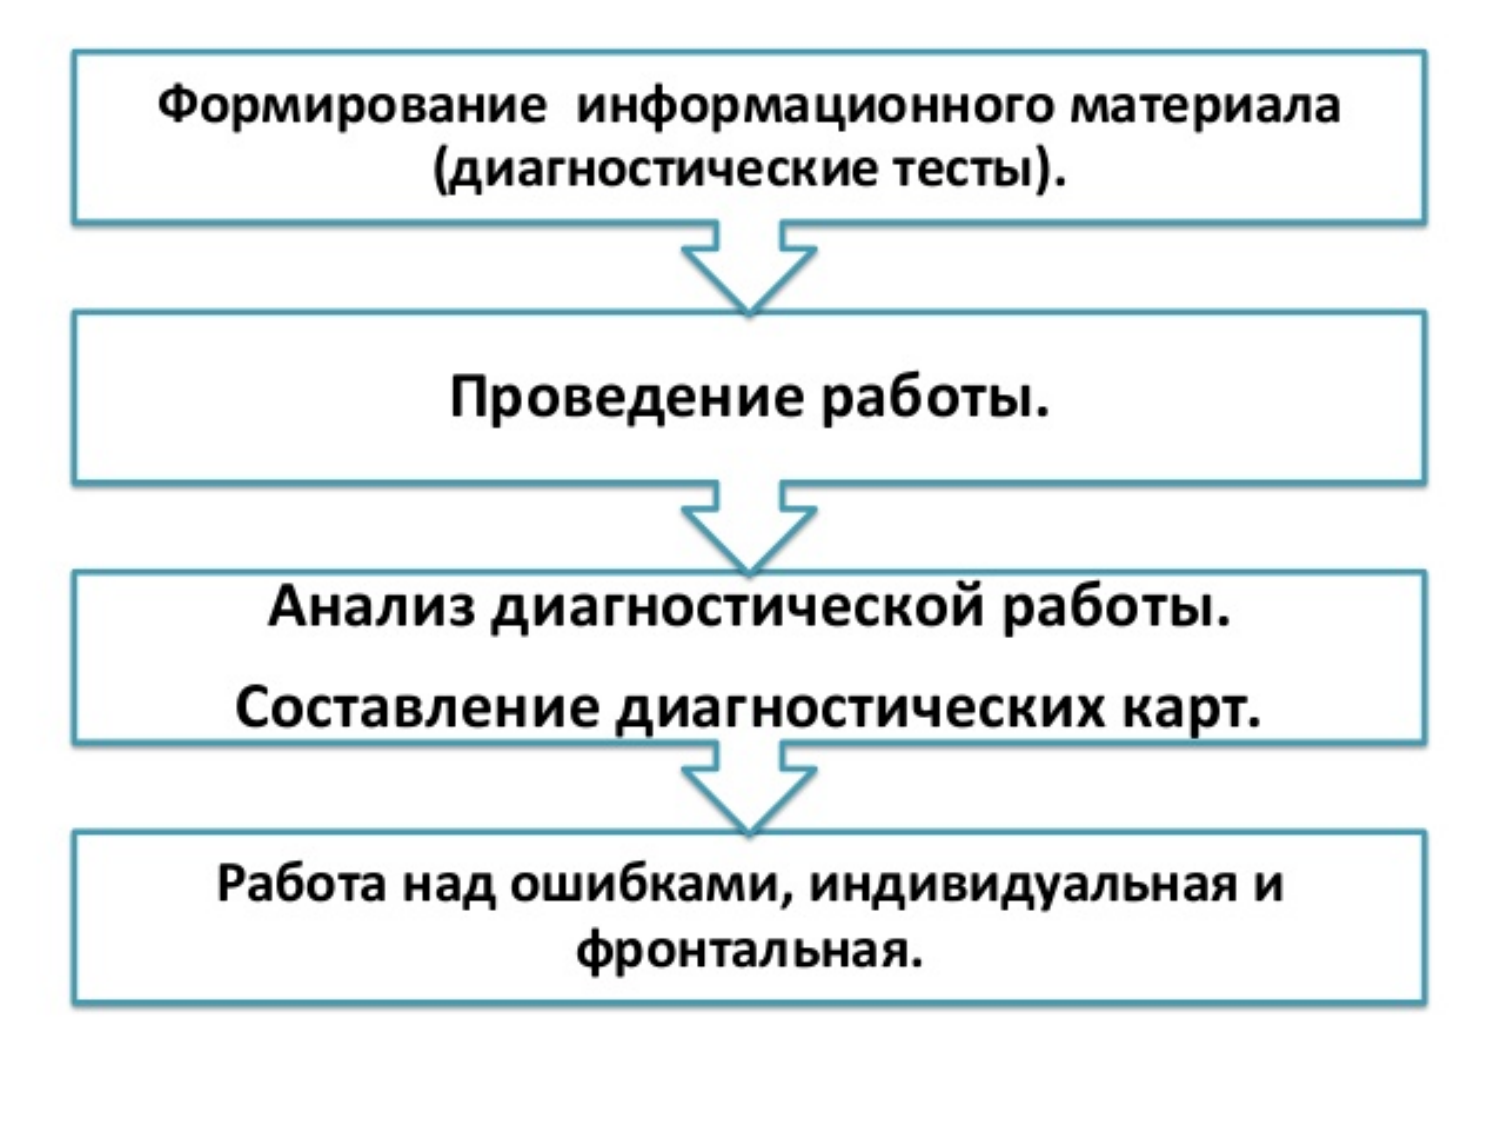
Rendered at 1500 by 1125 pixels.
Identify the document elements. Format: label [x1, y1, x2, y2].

list [0, 0, 1500, 1125]
